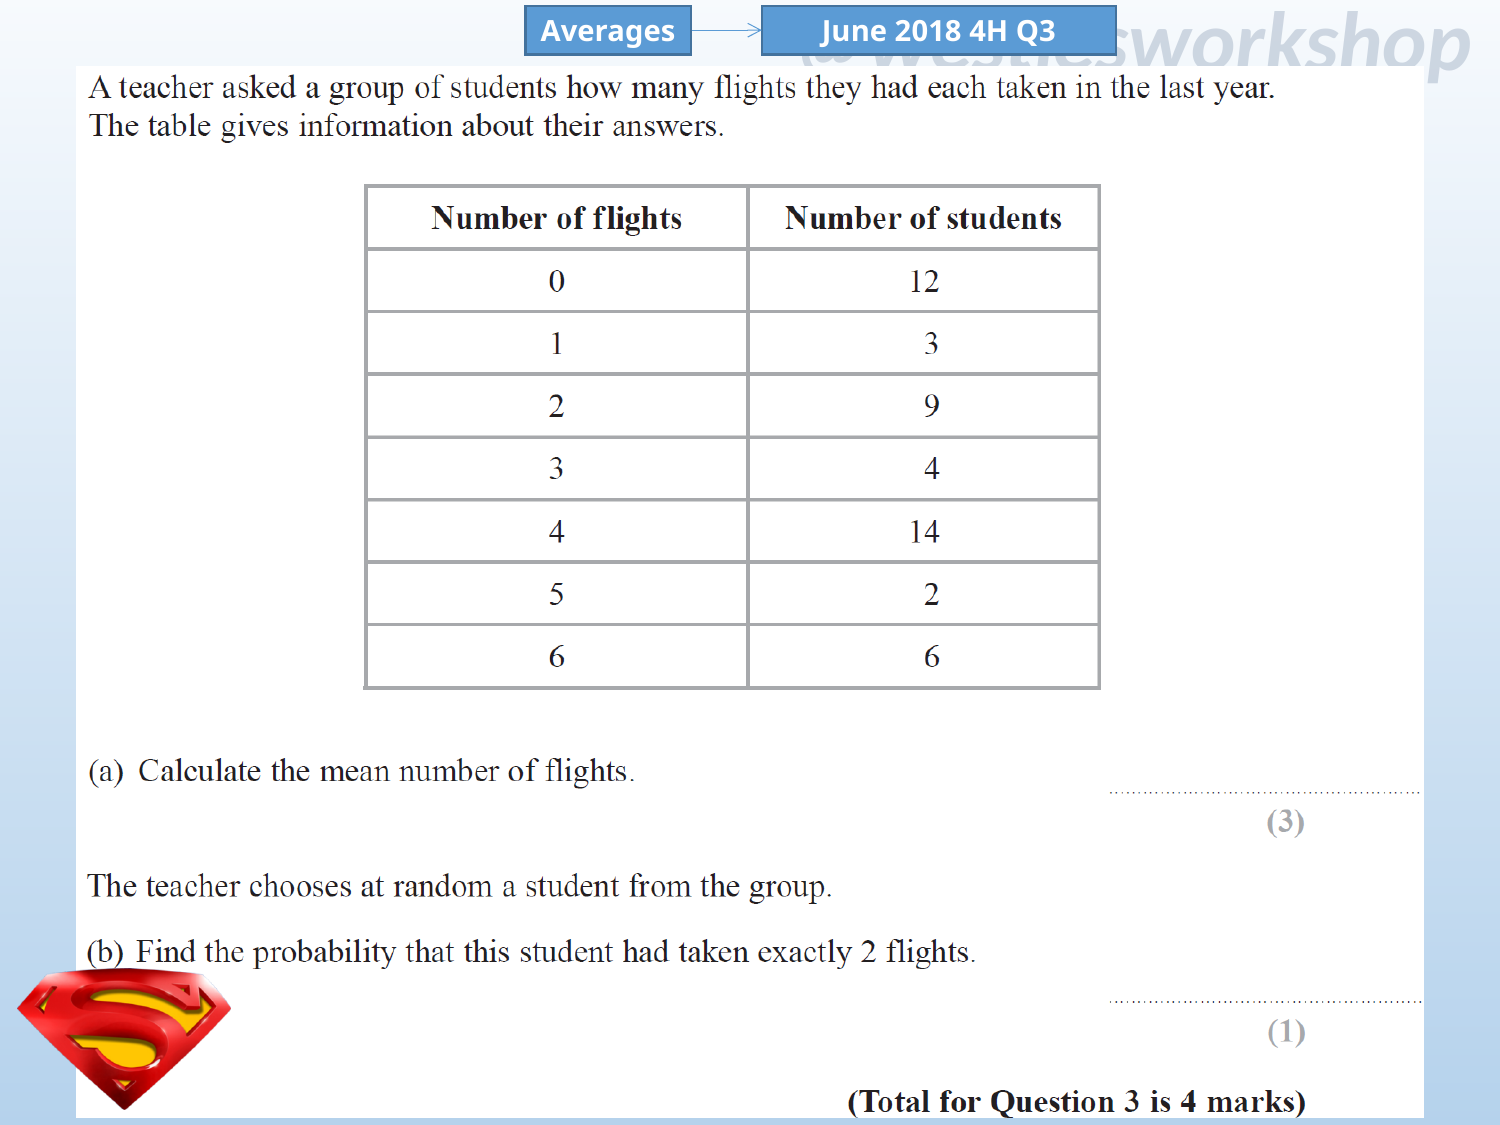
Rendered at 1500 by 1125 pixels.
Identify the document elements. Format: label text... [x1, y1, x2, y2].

text_box Averages [524, 5, 692, 56]
picture [17, 66, 1424, 1118]
text_box June 2018 4H Q3 [761, 5, 1117, 56]
